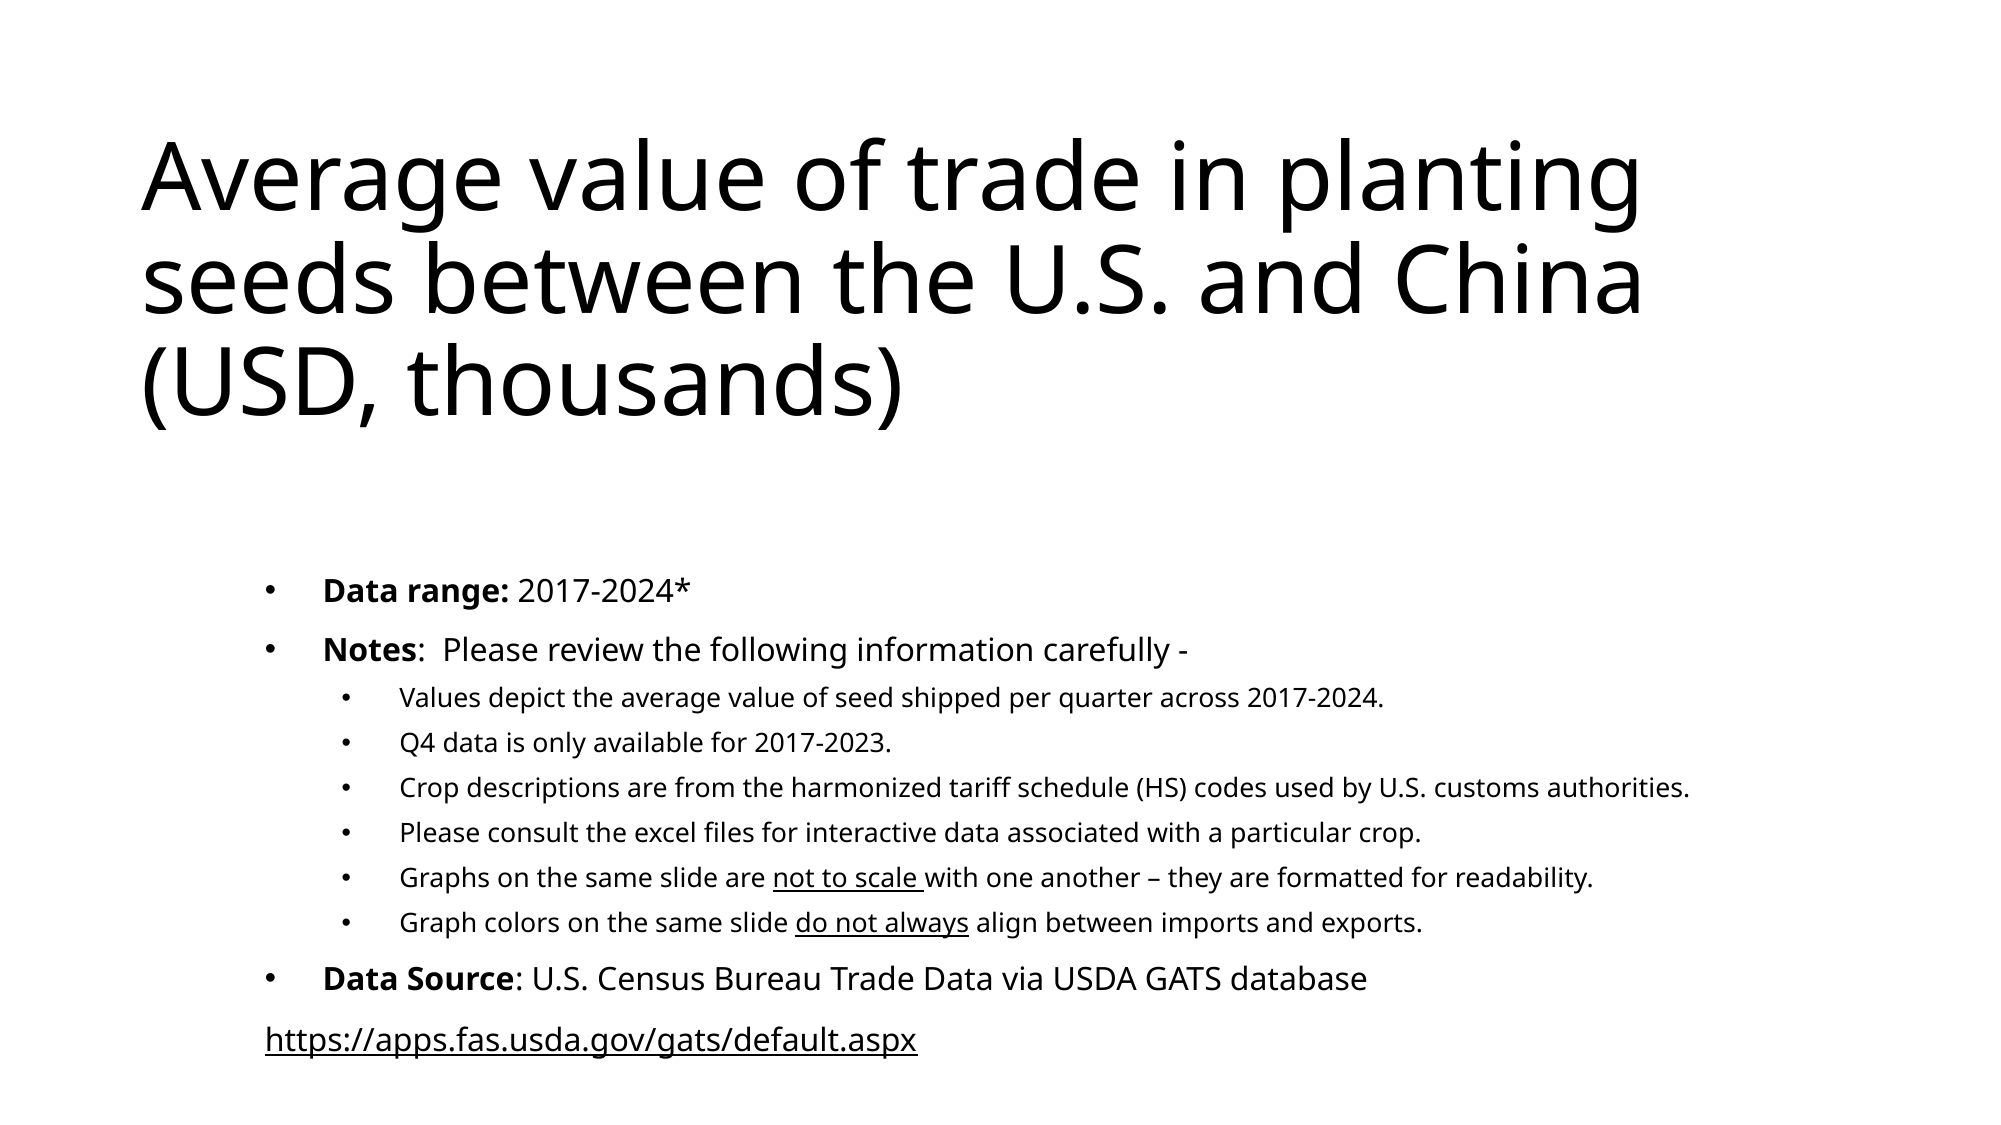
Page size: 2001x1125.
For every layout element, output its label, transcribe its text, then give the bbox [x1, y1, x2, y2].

subtitle Data range: 2017-2024* Notes: Please review the following information carefully - Values depict the average value of seed shipped per quarter across 2017-2024. Q4 data is only available for 2017-2023. Crop descriptions are from the harmonized tariff schedule (HS) codes used by U.S. customs authorities. Please consult the excel files for interactive data associated with a particular crop. Graphs on the same slide are not to scale with one another – they are formatted for readability. Graph colors on the same slide do not always align between imports and exports. Data Source: U.S. Census Bureau Trade Data via USDA GATS database https://apps.fas.usda.gov/gats/default.aspx [249, 554, 1750, 1074]
title Average value of trade in planting seeds between the U.S. and China (USD, thousands) [126, 51, 1845, 444]
